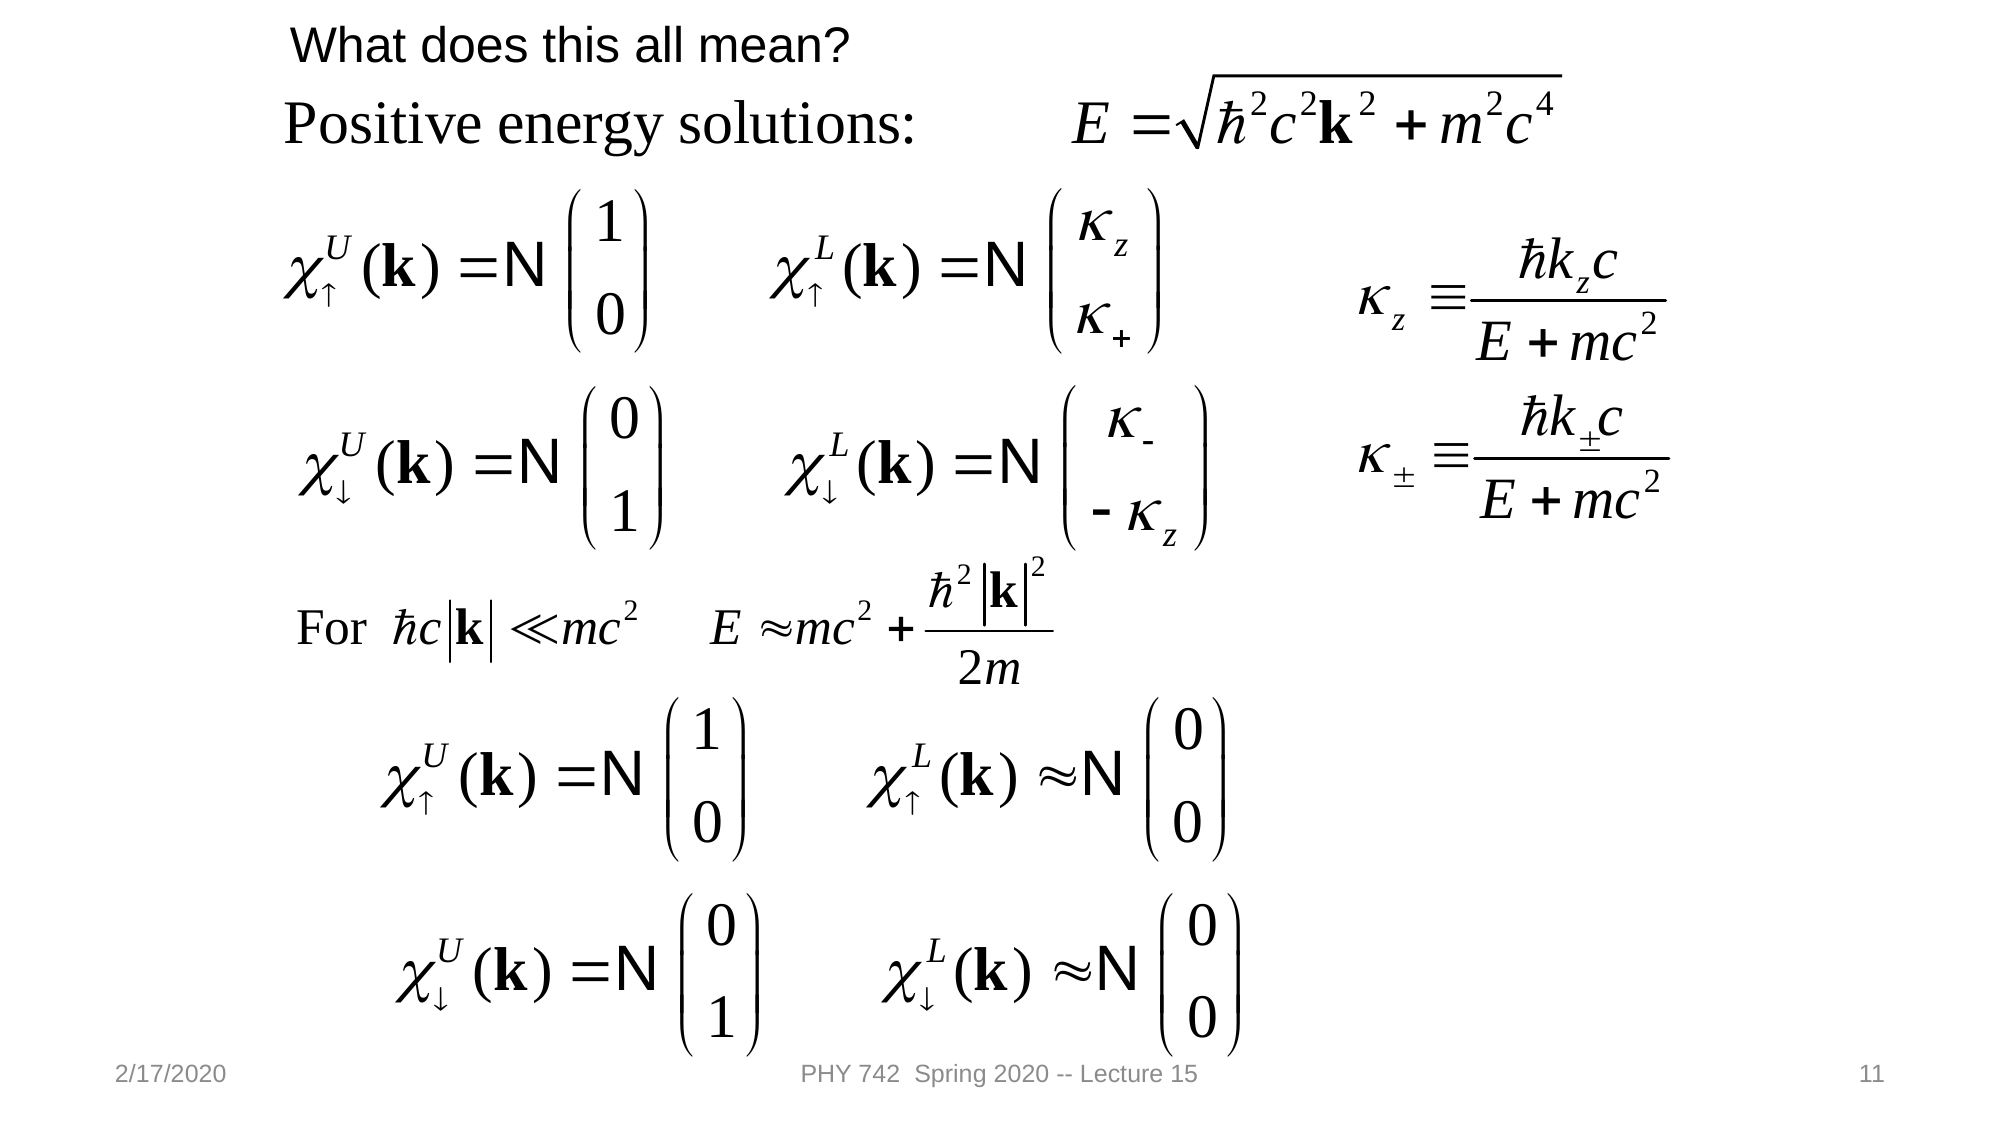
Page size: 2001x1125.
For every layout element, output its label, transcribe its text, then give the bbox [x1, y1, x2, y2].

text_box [374, 689, 1255, 1065]
slide_number 11 [1433, 1042, 1900, 1103]
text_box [277, 66, 1573, 559]
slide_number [99, 1042, 567, 1103]
text_box What does this all mean? [275, 5, 1650, 81]
footer PHY 742 Spring 2020 -- Lecture 15 [683, 1042, 1317, 1103]
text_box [290, 546, 1060, 693]
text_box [1352, 224, 1679, 528]
